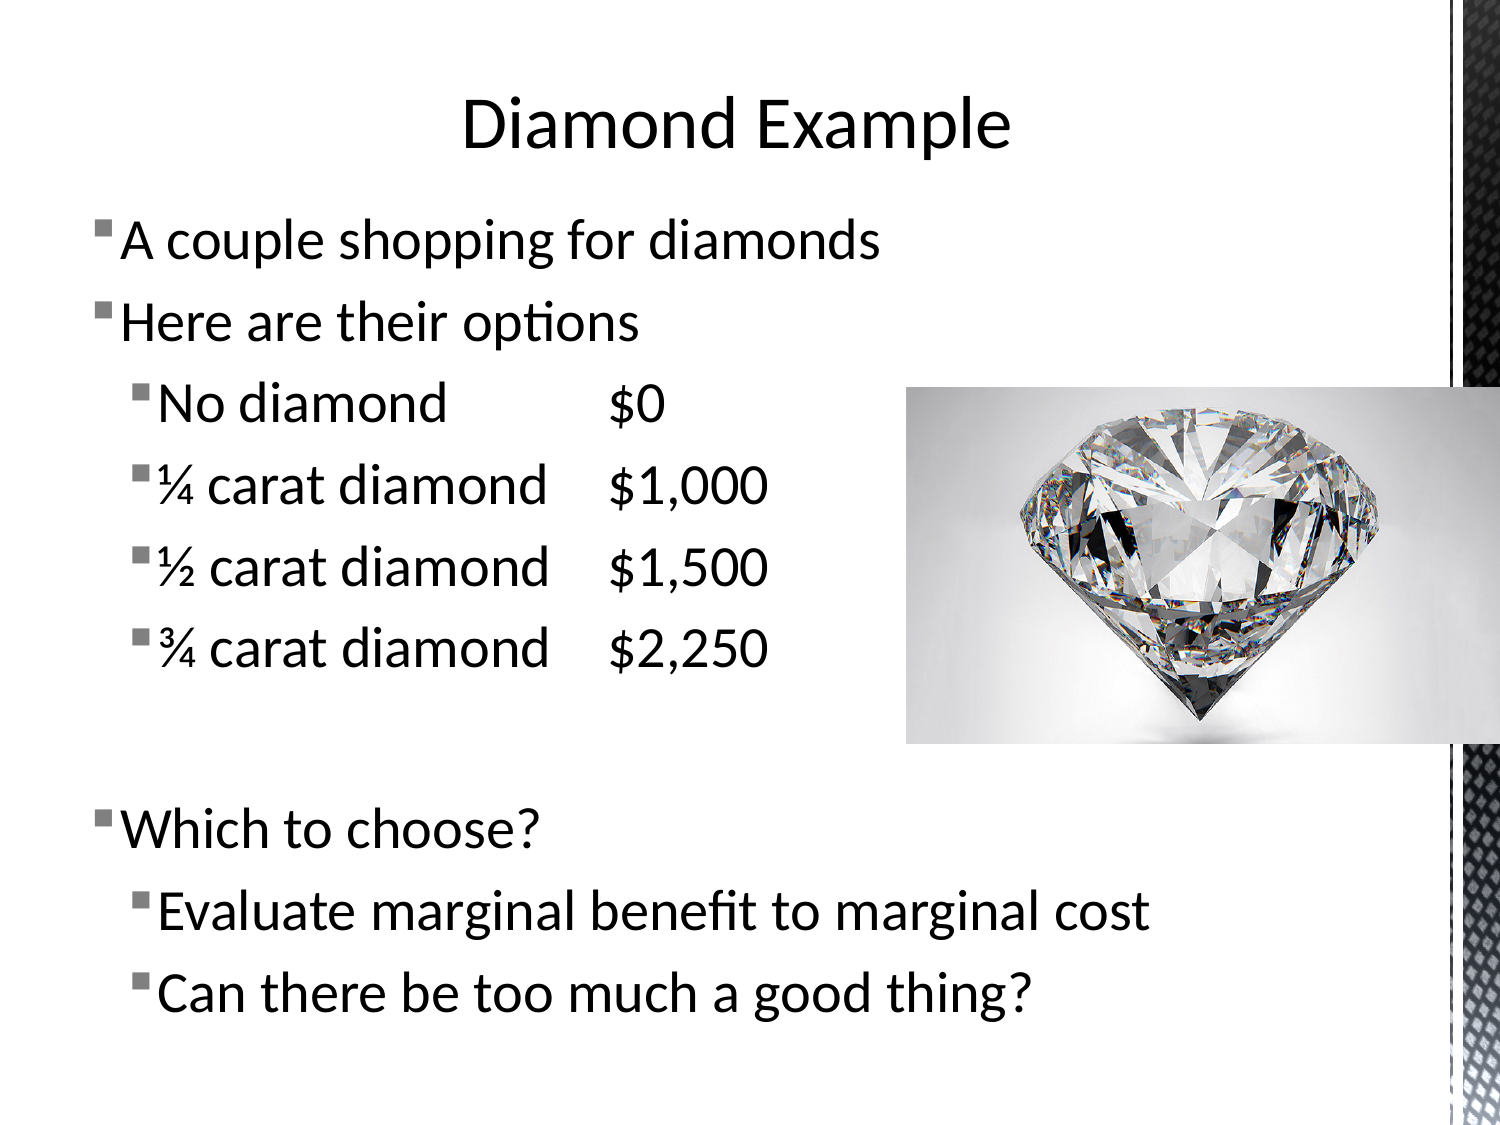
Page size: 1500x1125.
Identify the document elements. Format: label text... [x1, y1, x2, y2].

title Diamond Example [62, 50, 1413, 188]
picture [906, 0, 1500, 1125]
list A couple shopping for diamonds Here are their options No diamond $0 ¼ carat diamond $1,000 ½ carat diamond $1,500 ¾ carat diamond $2,250 Which to choose? Evaluate marginal benefit to marginal cost Can there be too much a good thing? [75, 212, 1375, 1013]
